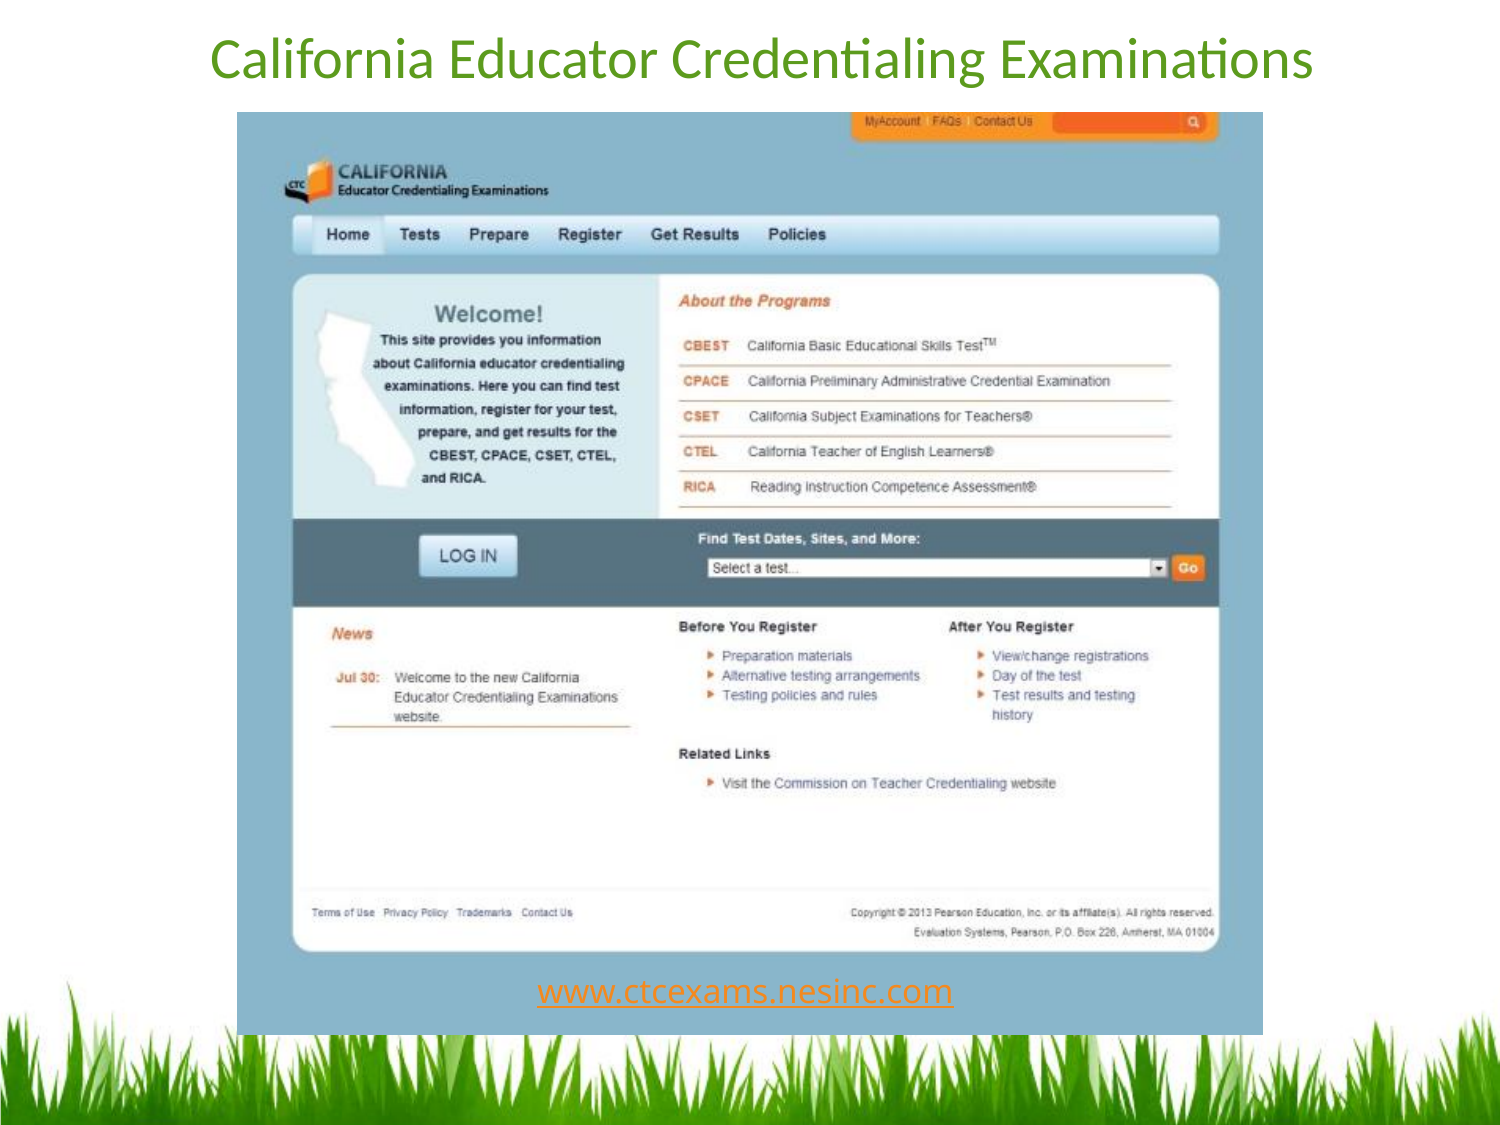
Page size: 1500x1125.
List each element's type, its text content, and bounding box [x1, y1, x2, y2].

text_box California Educator Credentialing Examinations [49, 13, 1475, 168]
picture [0, 112, 1500, 1125]
